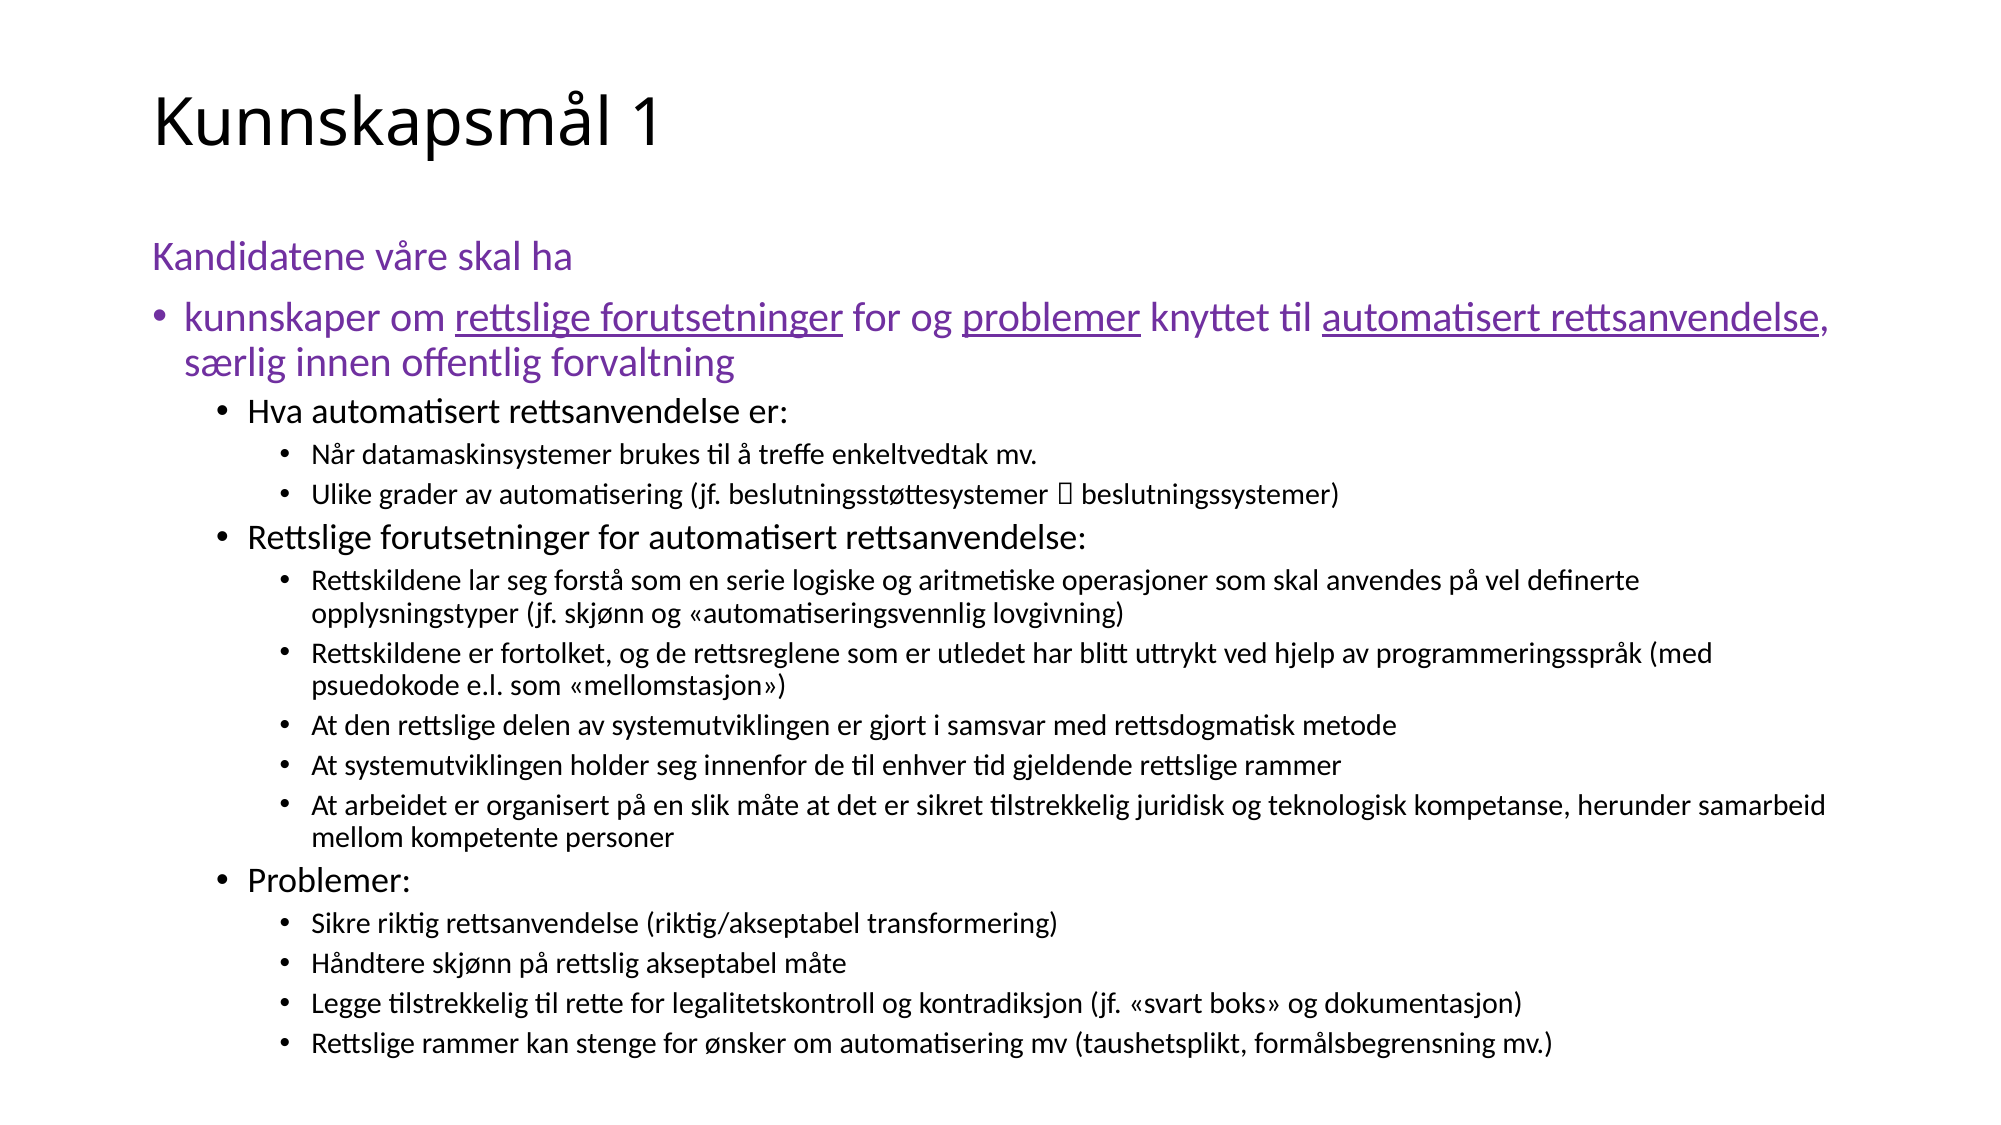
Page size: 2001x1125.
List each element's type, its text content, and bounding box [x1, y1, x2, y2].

title Kunnskapsmål 1 [137, 59, 1863, 162]
list Kandidatene våre skal ha kunnskaper om rettslige forutsetninger for og problemer knyttet til automatisert rettsanvendelse, særlig innen offentlig forvaltning Hva automatisert rettsanvendelse er: Når datamaskinsystemer brukes til å treffe enkeltvedtak mv. Ulike grader av automatisering (jf. beslutningsstøttesystemer  beslutningssystemer) Rettslige forutsetninger for automatisert rettsanvendelse: Rettskildene lar seg forstå som en serie logiske og aritmetiske operasjoner som skal anvendes på vel definerte opplysningstyper (jf. skjønn og «automatiseringsvennlig lovgivning) Rettskildene er fortolket, og de rettsreglene som er utledet har blitt uttrykt ved hjelp av programmeringsspråk (med psuedokode e.l. som «mellomstasjon») At den rettslige delen av systemutviklingen er gjort i samsvar med rettsdogmatisk metode At systemutviklingen holder seg innenfor de til enhver tid gjeldende rettslige rammer At arbeidet er organisert på en slik måte at det er sikret tilstrekkelig juridisk og teknologisk kompetanse, herunder samarbeid mellom kompetente personer Problemer: Sikre riktig rettsanvendelse (riktig/akseptabel transformering) Håndtere skjønn på rettslig akseptabel måte Legge tilstrekkelig til rette for legalitetskontroll og kontradiksjon (jf. «svart boks» og dokumentasjon) Rettslige rammer kan stenge for ønsker om automatisering mv (taushetsplikt, formålsbegrensning mv.) [137, 162, 1863, 1076]
